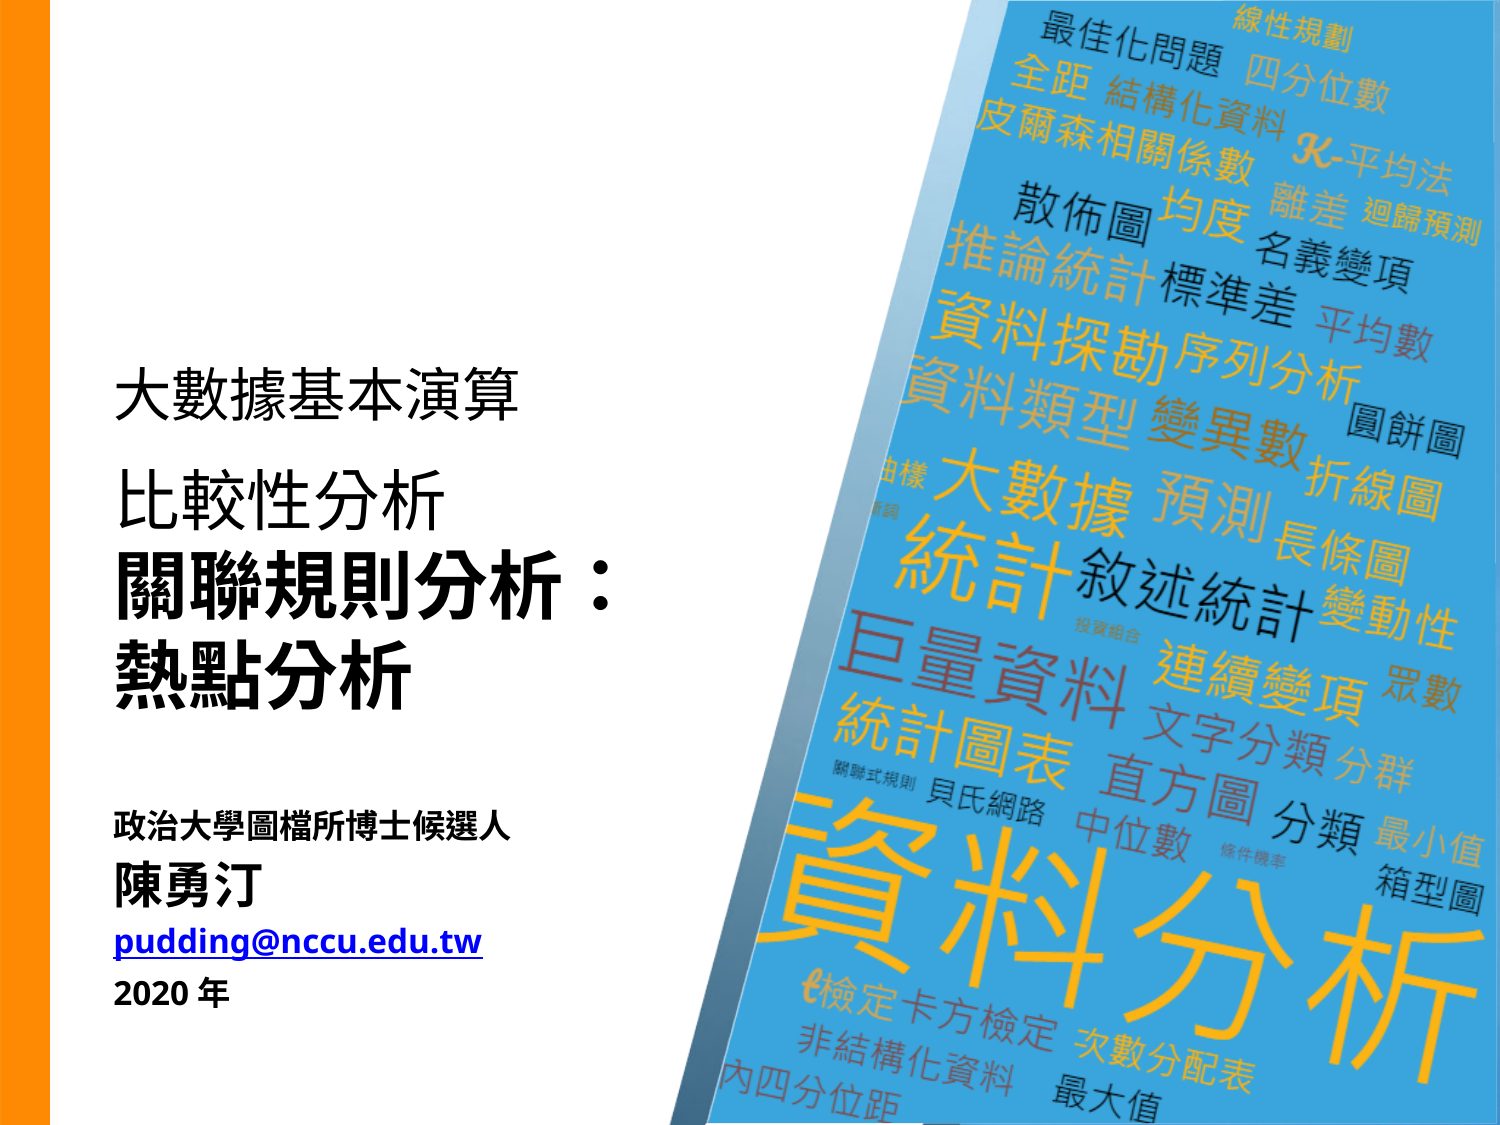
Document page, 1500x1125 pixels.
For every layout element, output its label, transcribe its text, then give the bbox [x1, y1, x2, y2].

subtitle 政治大學圖檔所博士候選人 陳勇汀 pudding@nccu.edu.tw 2020年 [98, 783, 776, 965]
title 大數據基本演算 比較性分析 關聯規則分析： 熱點分析 [98, 343, 837, 432]
picture [0, 0, 1500, 1125]
